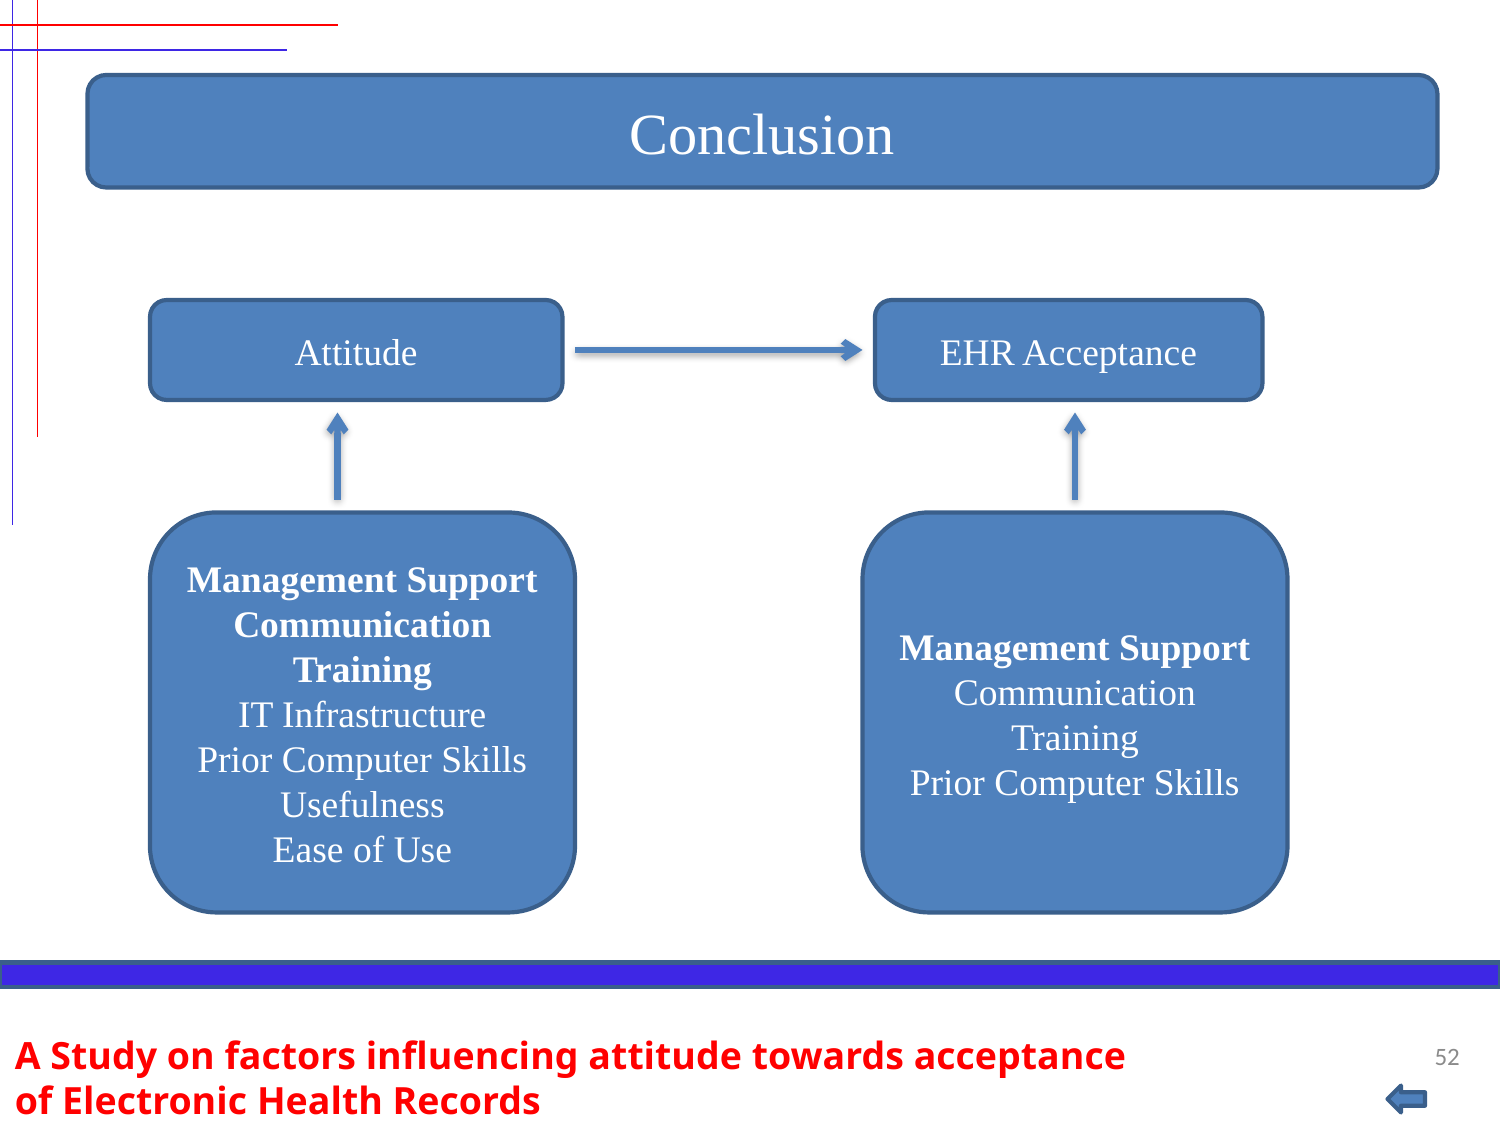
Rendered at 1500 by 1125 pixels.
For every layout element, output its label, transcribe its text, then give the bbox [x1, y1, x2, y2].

text_box Management Support Communication Training Prior Computer Skills [860, 510, 1290, 915]
text_box Attitude [147, 297, 565, 403]
text_box A Study on factors influencing attitude towards acceptance of Electronic Health Records [0, 1024, 1175, 1125]
slide_number 52 [1175, 1025, 1475, 1085]
text_box [1385, 1083, 1428, 1115]
text_box [0, 960, 1500, 989]
text_box Conclusion [85, 72, 1440, 190]
text_box Management Support Communication Training IT Infrastructure Prior Computer Skills Usefulness Ease of Use [147, 510, 578, 915]
text_box EHR Acceptance [872, 297, 1265, 403]
